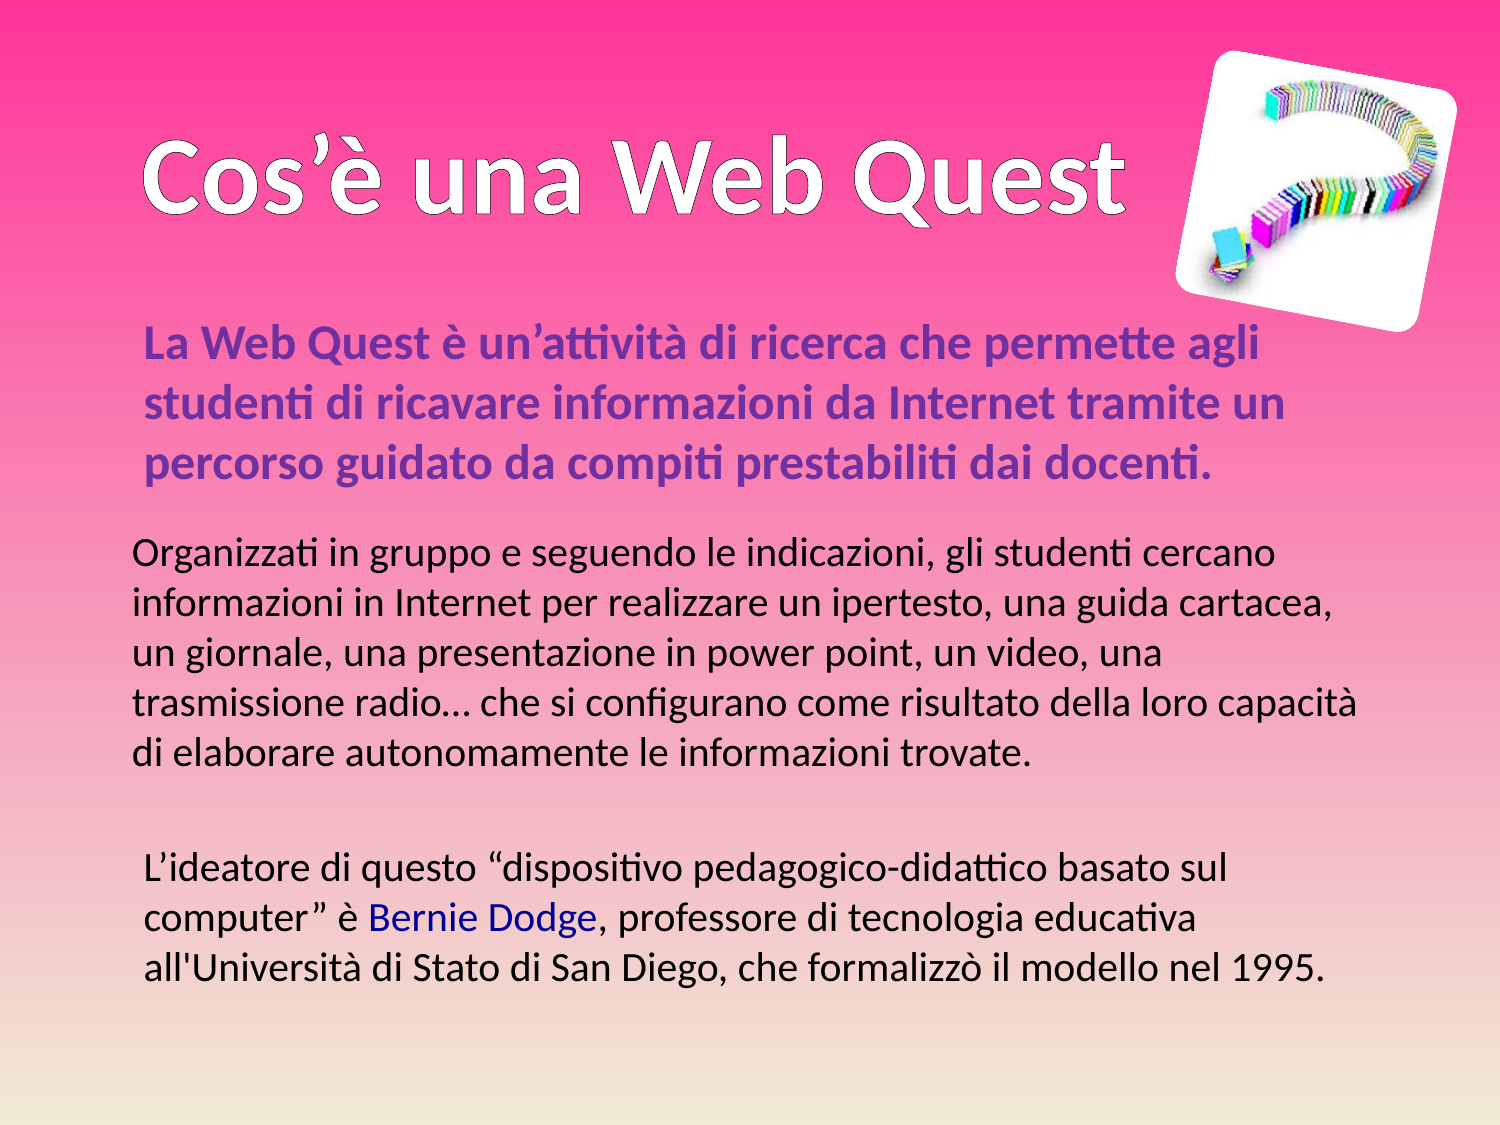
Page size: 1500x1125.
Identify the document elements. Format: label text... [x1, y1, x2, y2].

text_box La Web Quest è un’attività di ricerca che permette agli studenti di ricavare informazioni da Internet tramite un percorso guidato da compiti prestabiliti dai docenti. [128, 302, 1418, 497]
text_box Cos’è una Web Quest [125, 93, 1144, 244]
picture [1175, 50, 1457, 332]
text_box Organizzati in gruppo e seguendo le indicazioni, gli studenti cercano informazioni in Internet per realizzare un ipertesto, una guida cartacea, un giornale, una presentazione in power point, un video, una trasmissione radio… che si configurano come risultato della loro capacità di elaborare autonomamente le informazioni trovate. [117, 517, 1395, 783]
text_box L’ideatore di questo “dispositivo pedagogico-didattico basato sul computer” è Bernie Dodge, professore di tecnologia educativa all'Università di Stato di San Diego, che formalizzò il modello nel 1995. [128, 832, 1407, 997]
